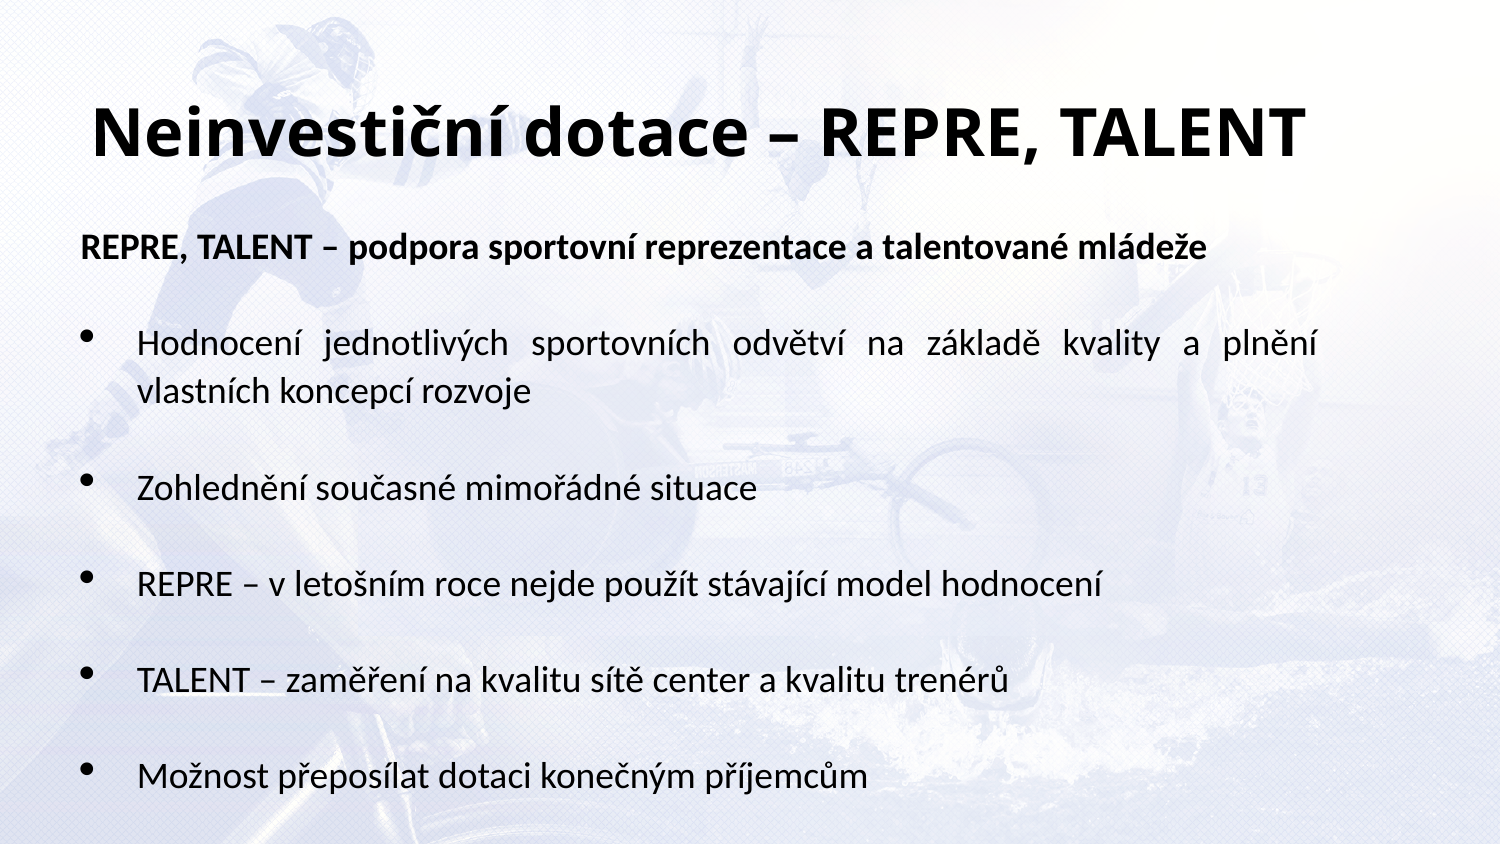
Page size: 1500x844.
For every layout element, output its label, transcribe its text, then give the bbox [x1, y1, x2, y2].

text_box Neinvestiční dotace – REPRE, TALENT REPRE, TALENT – podpora sportovní reprezentace a talentované mládeže Hodnocení jednotlivých sportovních odvětví na základě kvality a plnění vlastních koncepcí rozvoje Zohlednění současné mimořádné situace REPRE – v letošním roce nejde použít stávající model hodnocení TALENT – zaměření na kvalitu sítě center a kvalitu trenérů Možnost přeposílat dotaci konečným příjemcům [65, 91, 1334, 844]
picture [0, 0, 1500, 844]
